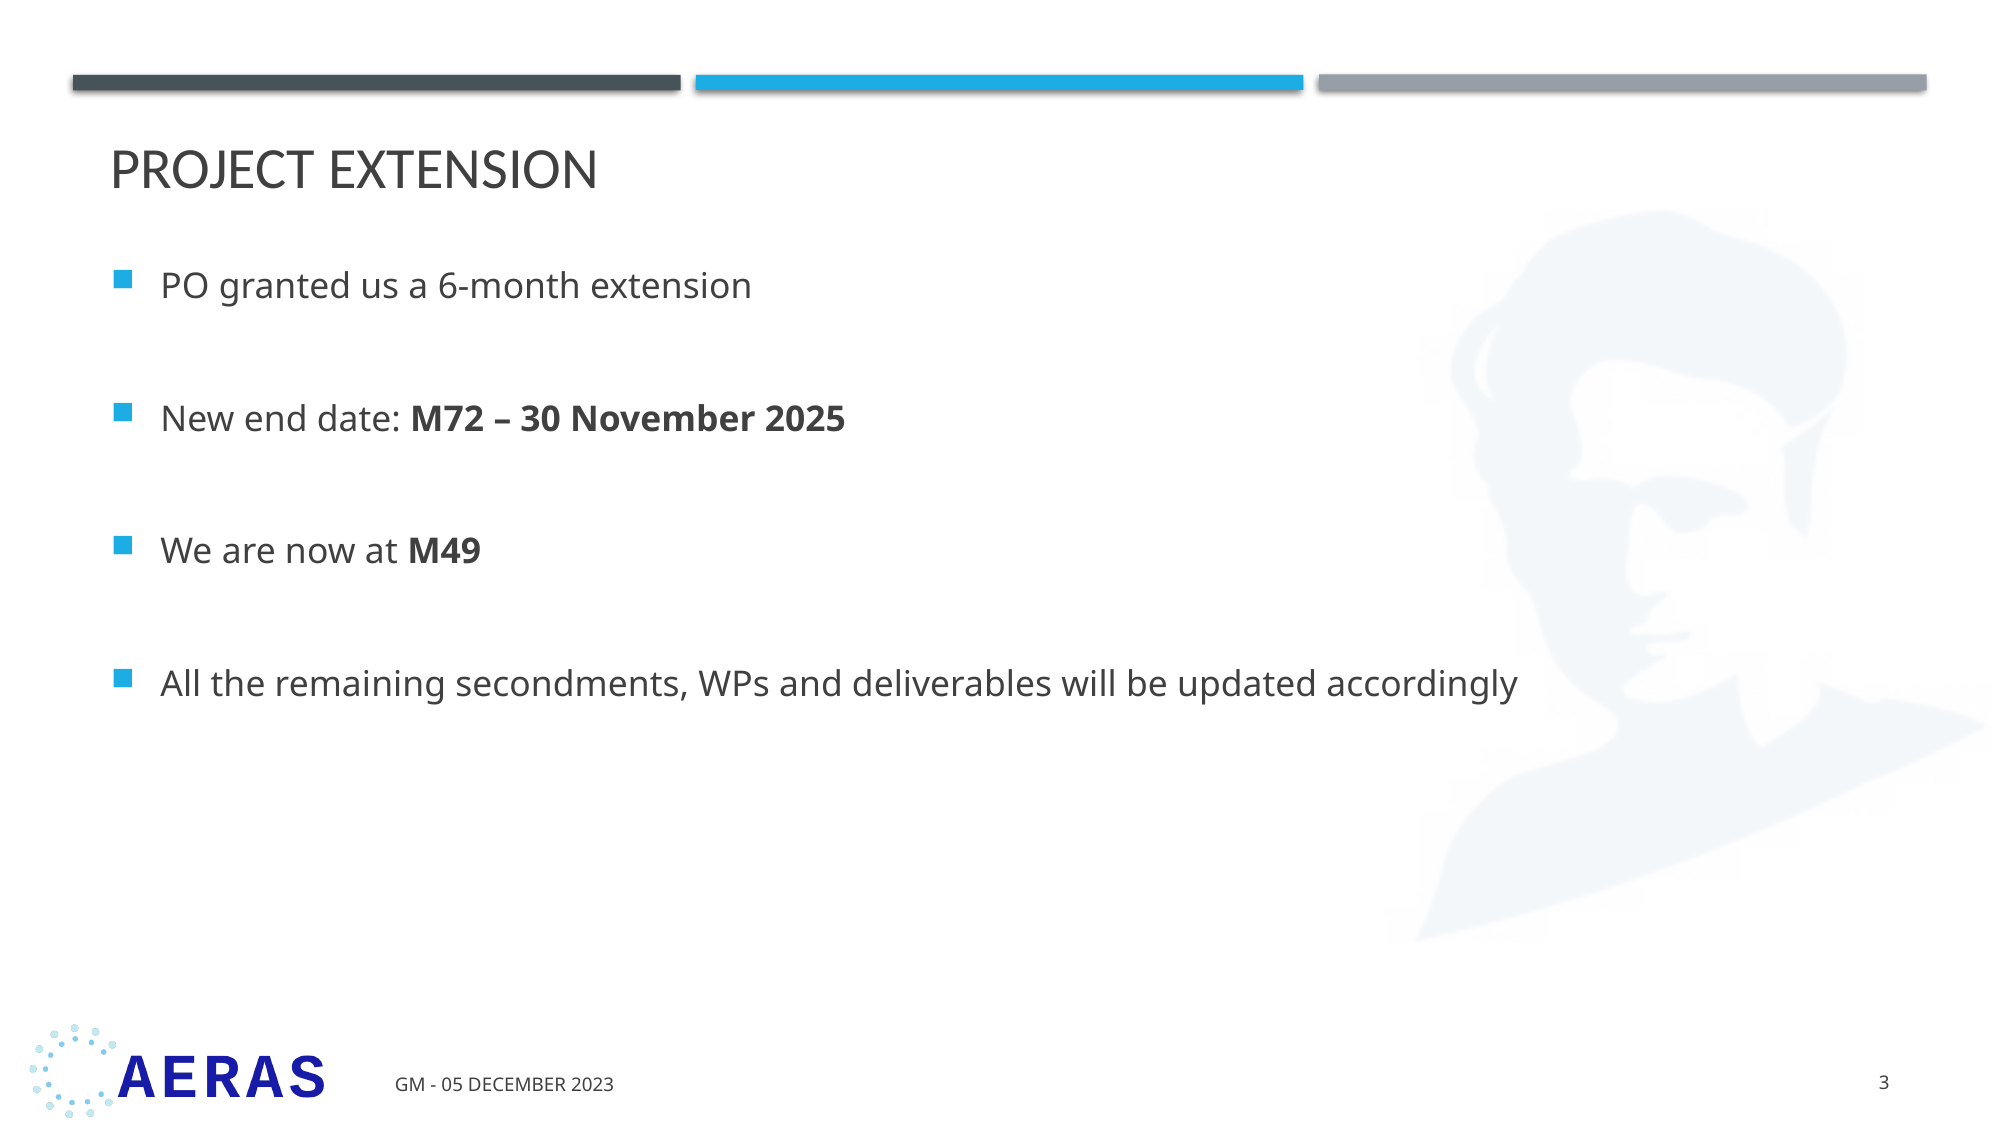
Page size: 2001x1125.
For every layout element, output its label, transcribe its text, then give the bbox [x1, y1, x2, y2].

picture [29, 1024, 324, 1118]
slide_number 3 [1732, 1053, 1905, 1114]
list PO granted us a 6-month extension New end date: M72 – 30 November 2025 We are now at M49 All the remaining secondments, WPs and deliverables will be updated accordingly [95, 251, 1905, 981]
title Project extension [95, 115, 1905, 208]
footer GM - 05 December 2023 [379, 1053, 1231, 1114]
